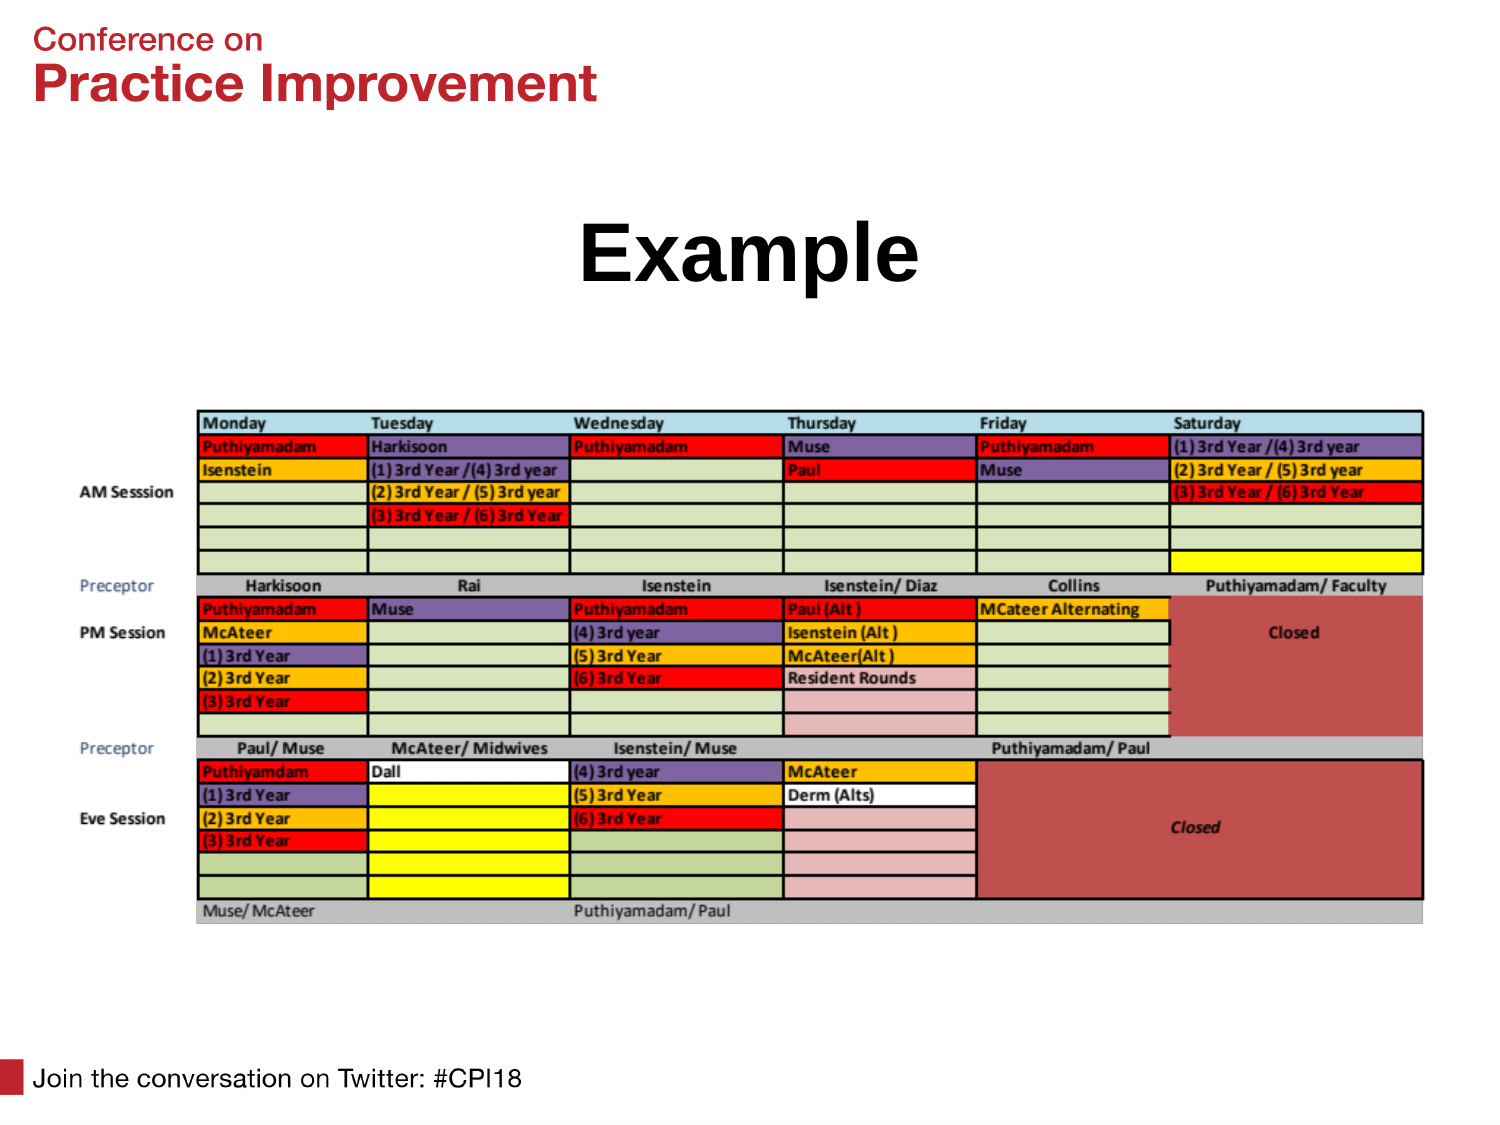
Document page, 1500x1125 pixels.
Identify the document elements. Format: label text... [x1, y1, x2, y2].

title Example [75, 154, 1425, 305]
picture [0, 1002, 1500, 1125]
picture [0, 0, 1500, 306]
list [0, 306, 1500, 1002]
